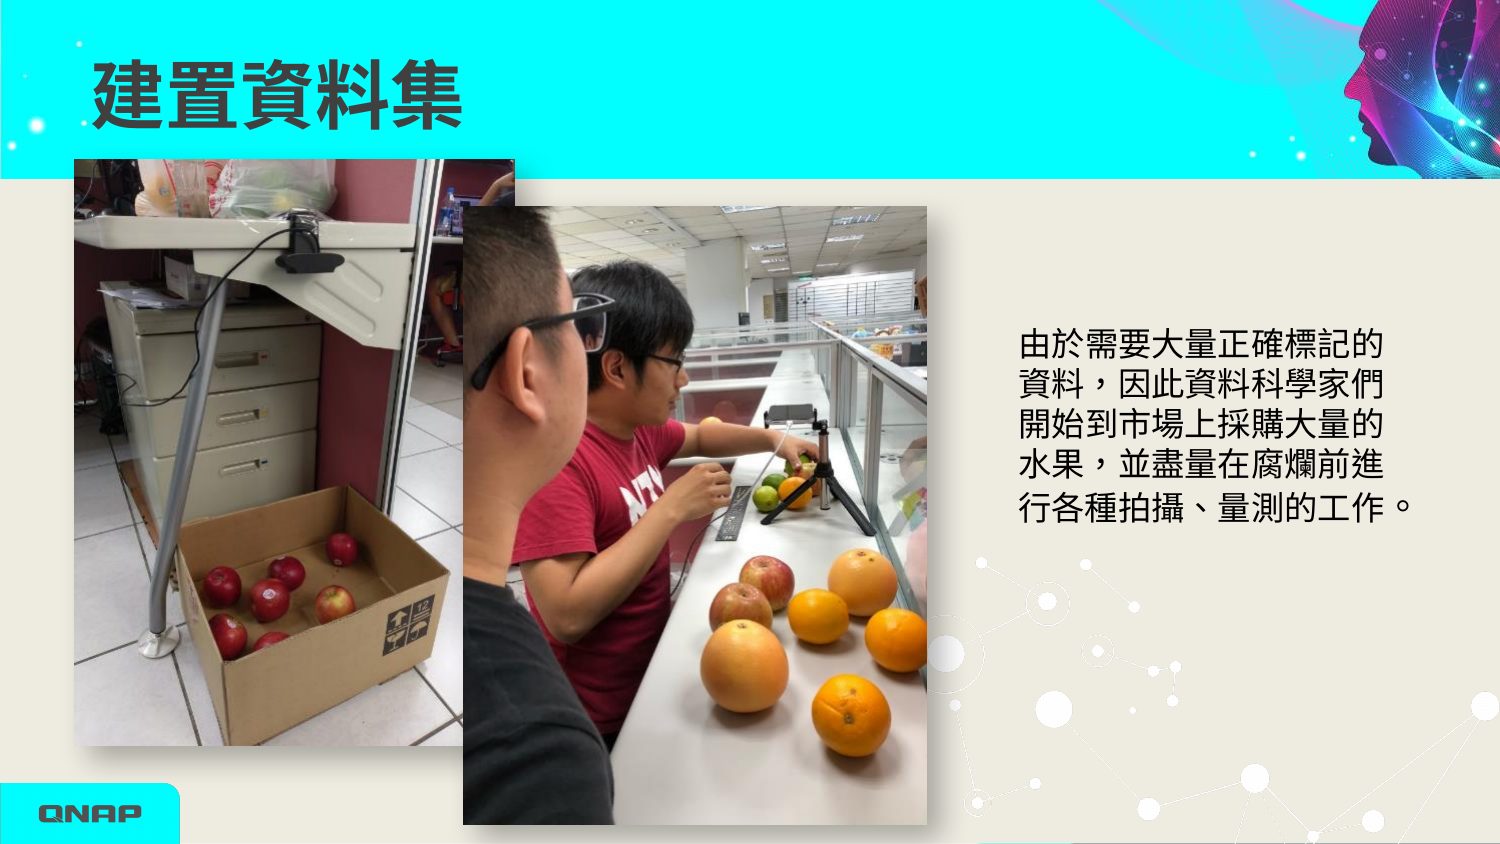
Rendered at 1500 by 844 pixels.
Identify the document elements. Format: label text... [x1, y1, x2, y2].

picture [0, 783, 180, 844]
picture [0, 0, 1500, 844]
title 建置資料集 [74, 53, 642, 135]
text_box 由於需要大量正確標記的資料，因此資料科學家們開始到市場上採購大量的水果，並盡量在腐爛前進行各種拍攝、量測的工作。 [1003, 315, 1425, 532]
